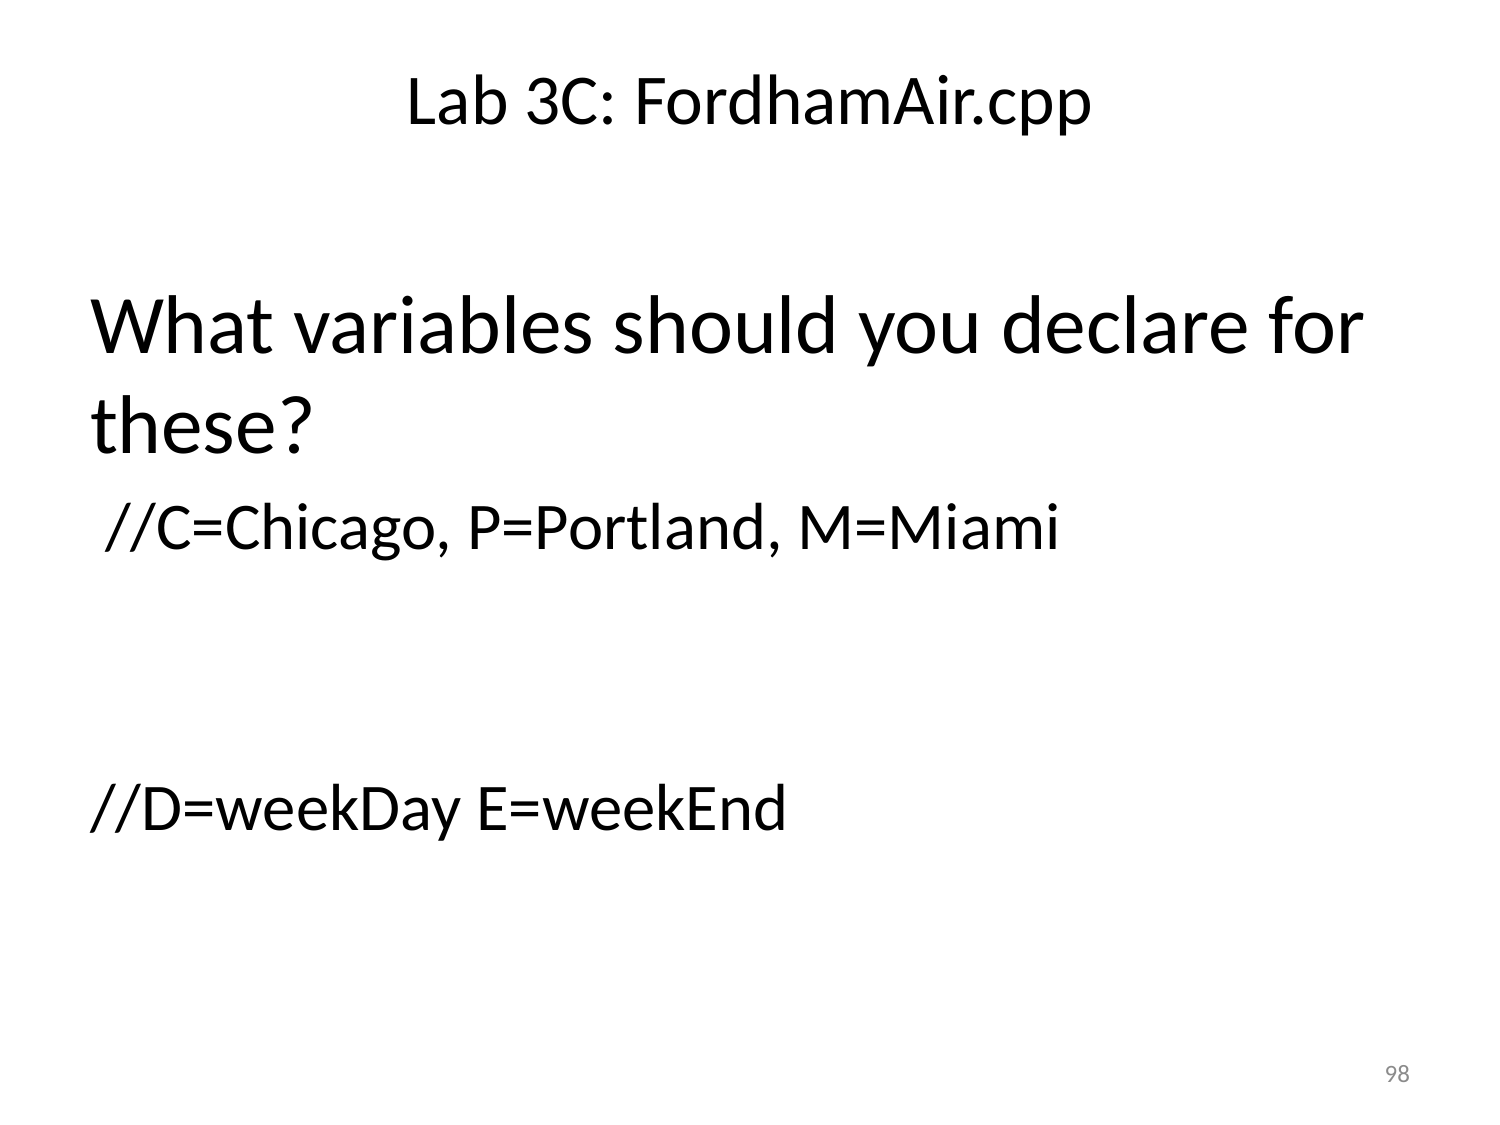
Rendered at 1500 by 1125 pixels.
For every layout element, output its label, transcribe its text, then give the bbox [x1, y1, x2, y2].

slide_number 98 [1074, 1042, 1425, 1103]
list What variables should you declare for these? //C=Chicago, P=Portland, M=Miami //D=weekDay E=weekEnd [75, 262, 1425, 1005]
title Lab 3C: FordhamAir.cpp [75, 45, 1425, 233]
